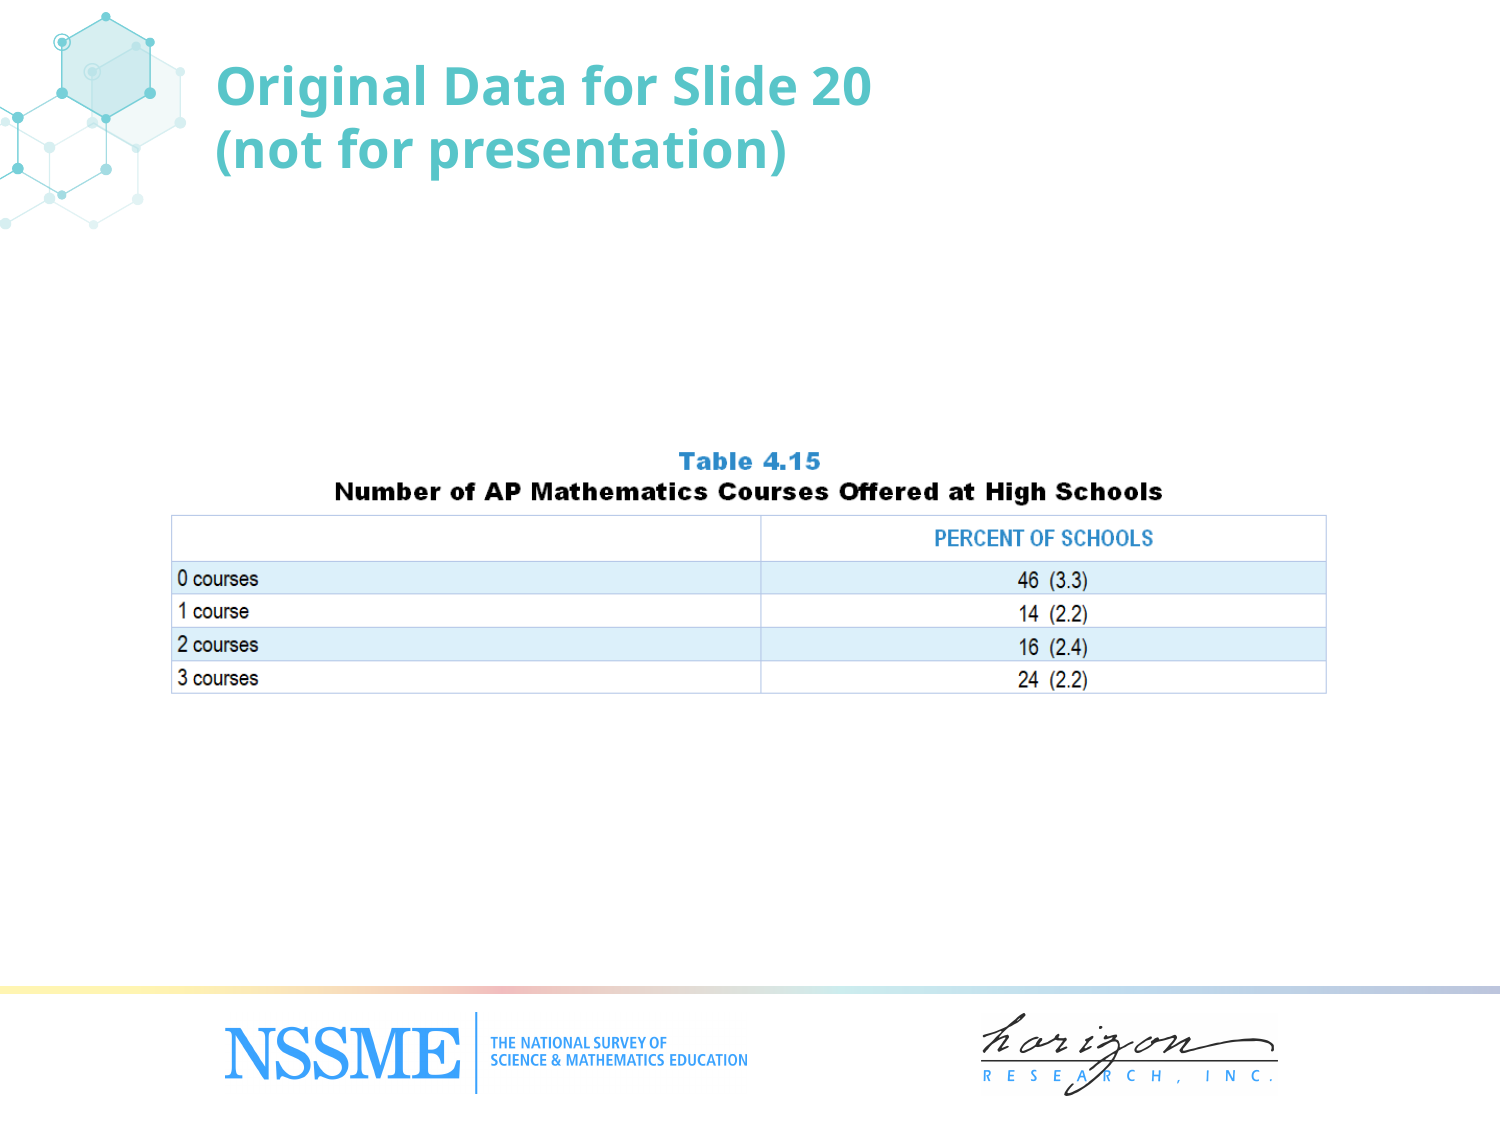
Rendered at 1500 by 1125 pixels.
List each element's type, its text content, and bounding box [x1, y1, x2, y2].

title Original Data for Slide 20 (not for presentation) [200, 45, 1425, 188]
text_box [74, 45, 1425, 233]
picture [0, 0, 1500, 1125]
